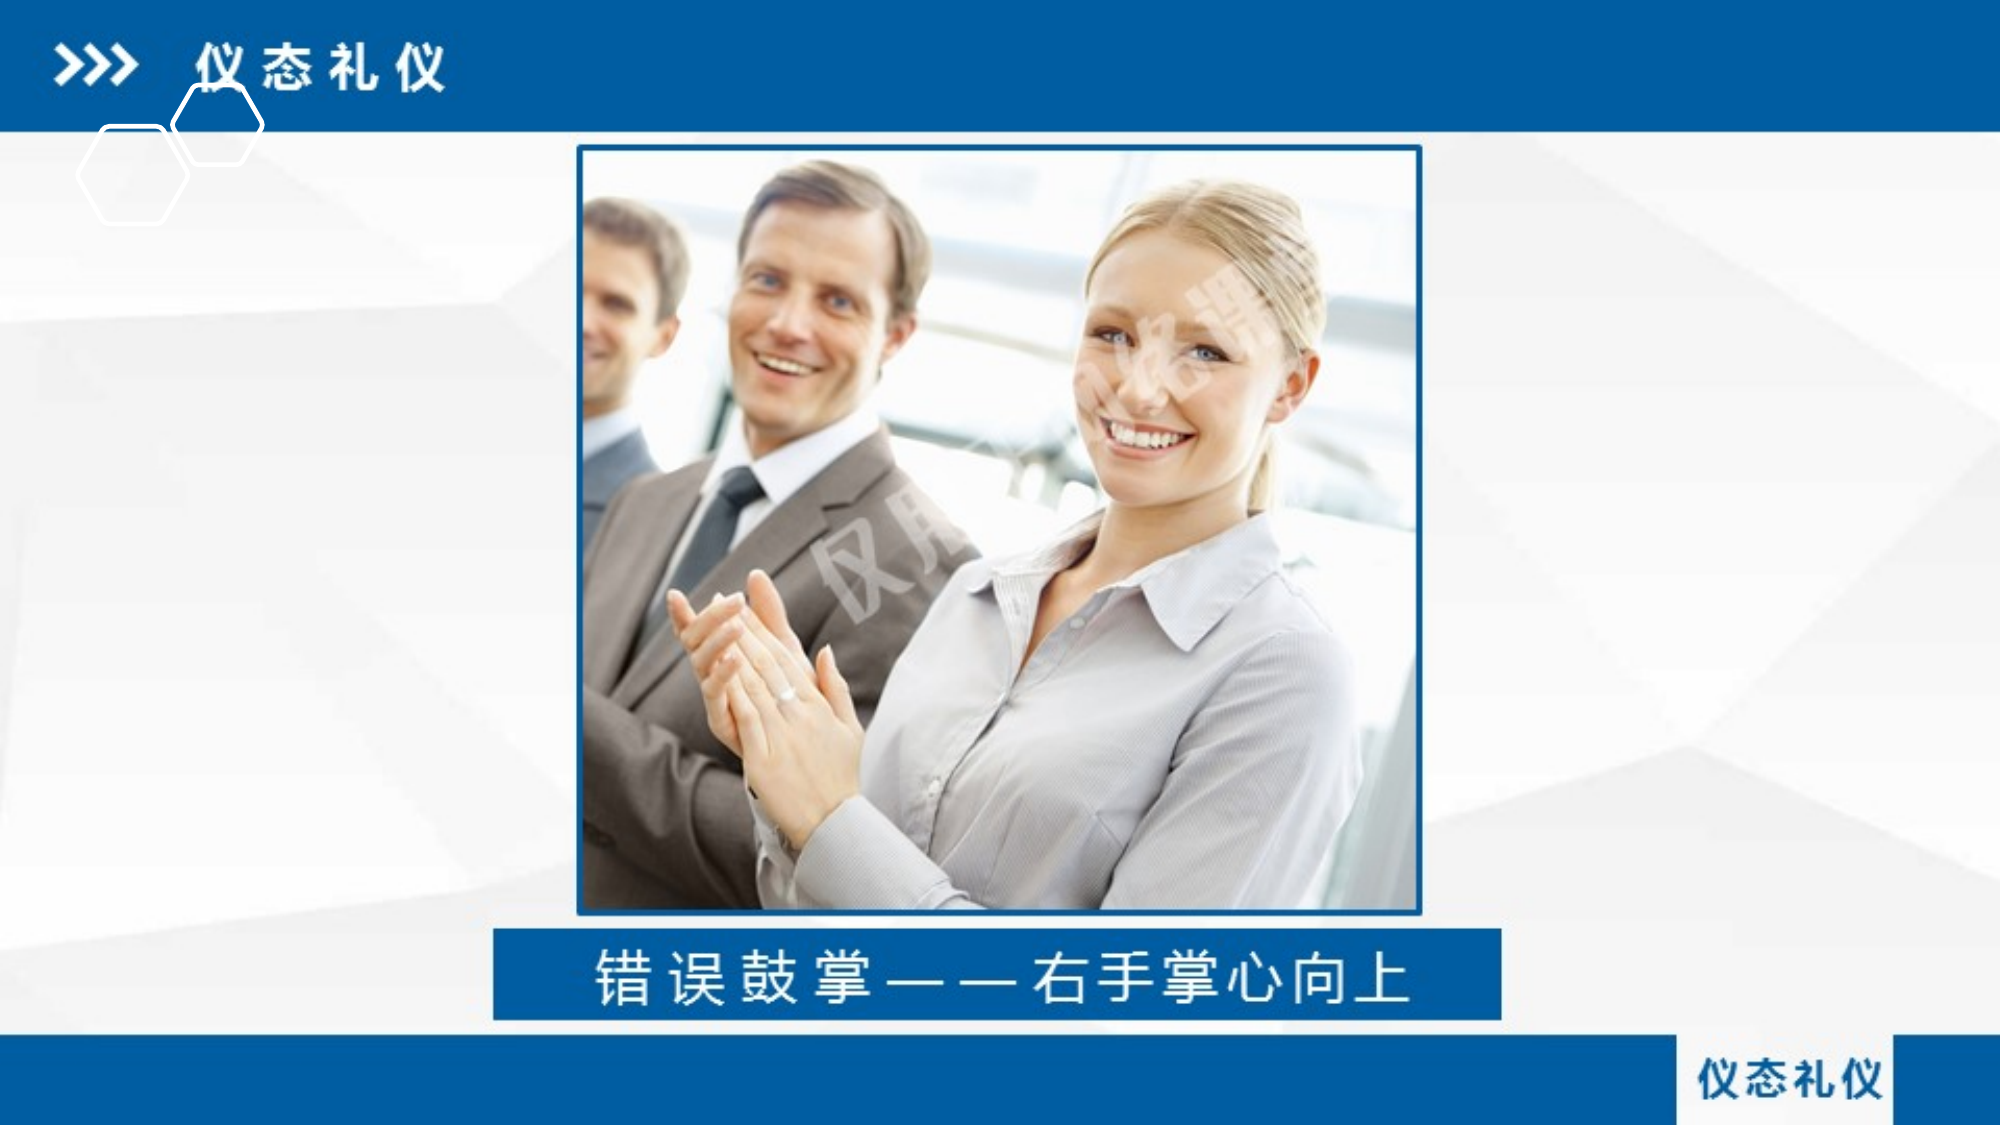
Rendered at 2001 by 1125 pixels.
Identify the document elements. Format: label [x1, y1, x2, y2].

text_box [77, 85, 263, 225]
picture [0, 0, 2000, 1125]
